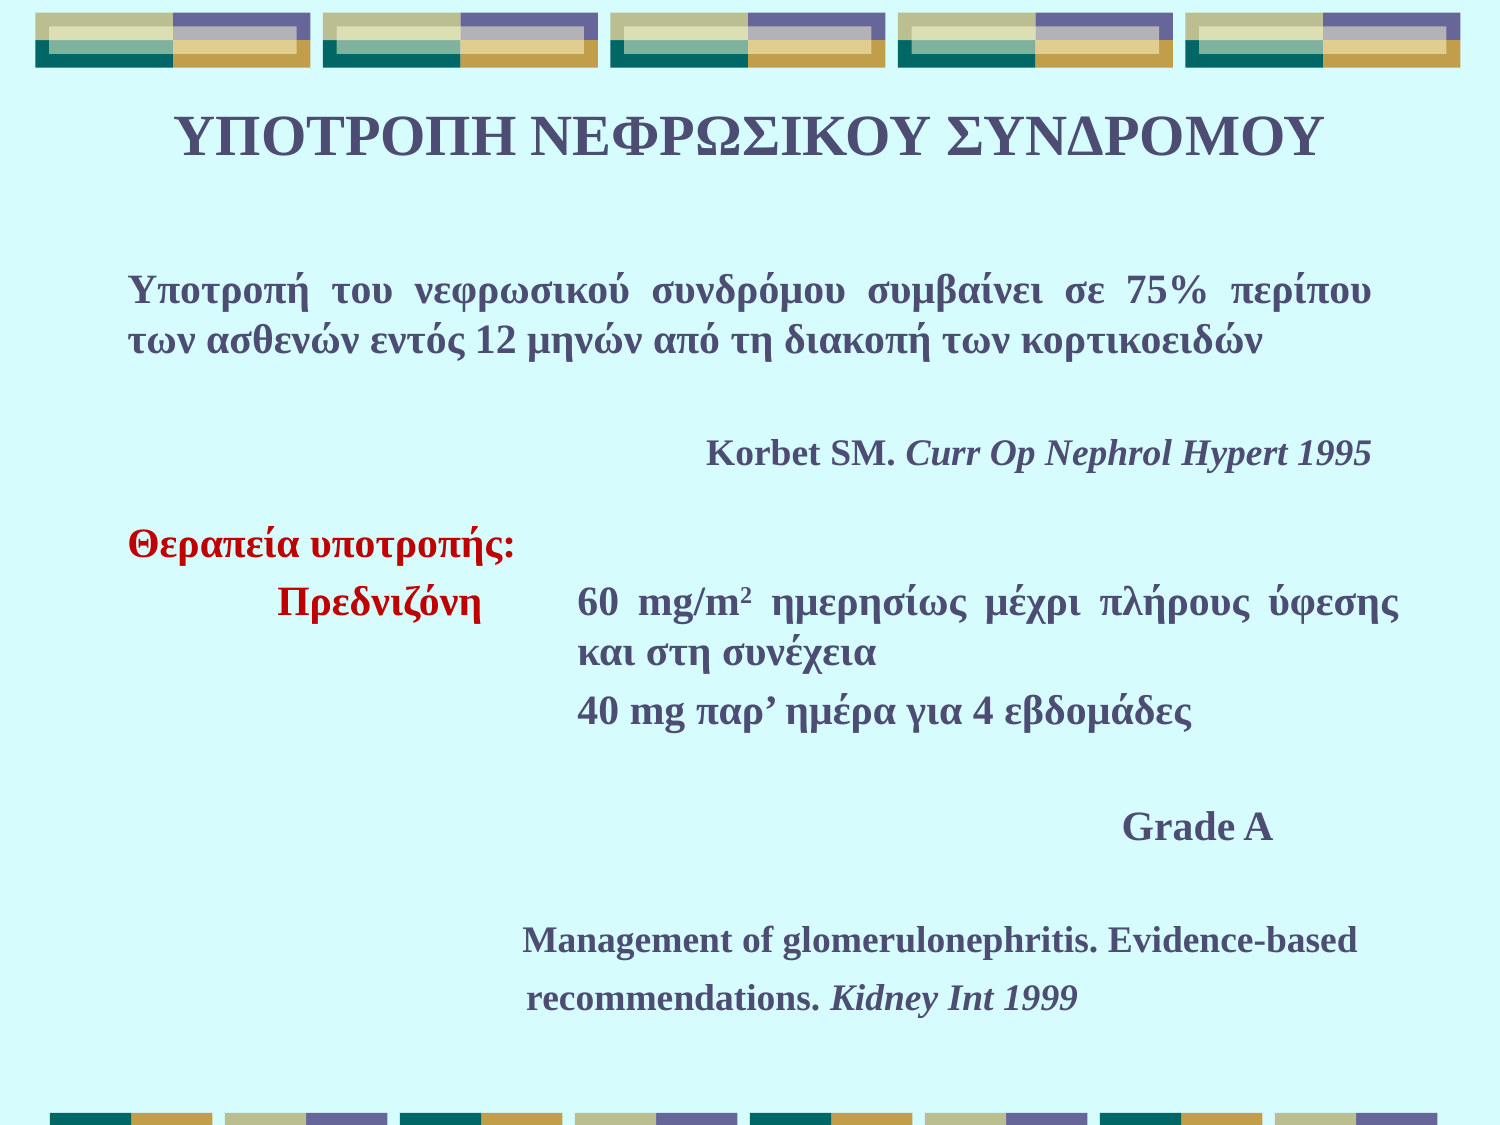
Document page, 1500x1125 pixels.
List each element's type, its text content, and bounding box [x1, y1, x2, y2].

title ΥΠΟΤΡΟΠΗ ΝΕΦΡΩΣΙΚΟΥ ΣΥΝΔΡΟΜΟΥ [112, 38, 1388, 227]
text_box Θεραπεία υποτροπής: Πρεδνιζόνη 60 mg/m2 ημερησίως μέχρι πλήρους ύφεσης και στη συνέχεια 40 mg παρ’ ημέρα για 4 εβδομάδες Grade A Management of glomerulonephritis. Evidence-based recommendations. Kidney Int 1999 [112, 508, 1413, 1040]
text_box Υποτροπή του νεφρωσικού συνδρόμου συμβαίνει σε 75% περίπου των ασθενών εντός 12 μηνών από τη διακοπή των κορτικοειδών Korbet SM. Curr Op Nephrol Hypert 1995 [112, 254, 1388, 493]
